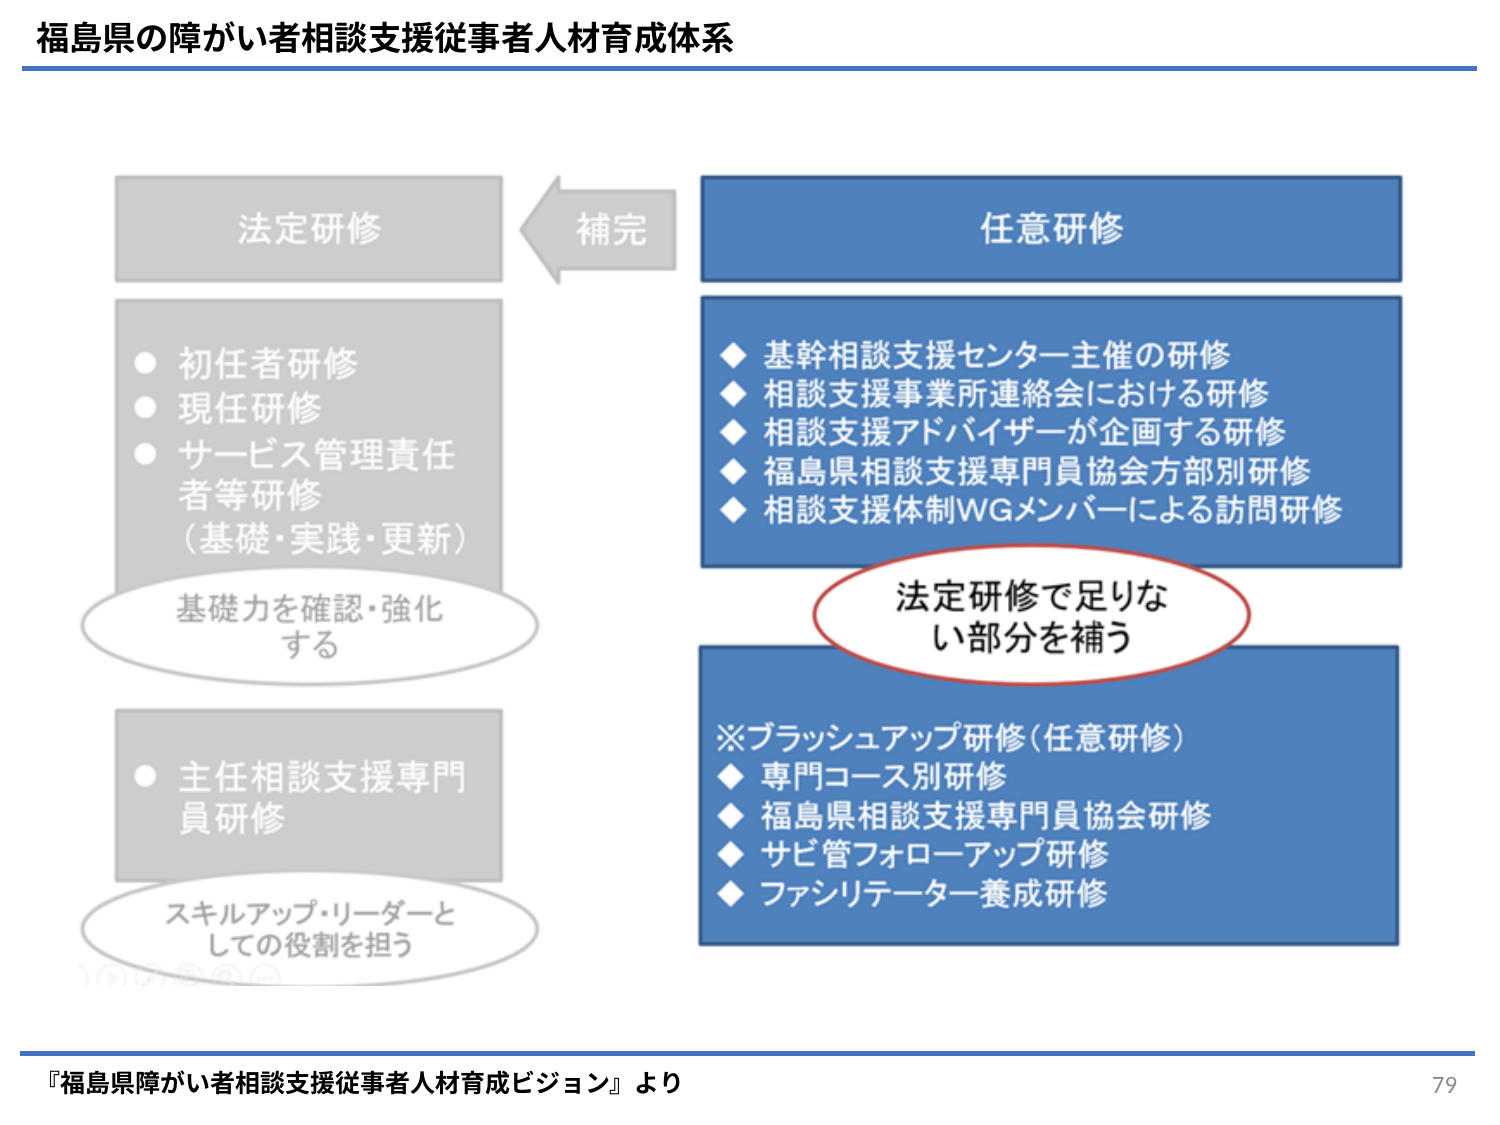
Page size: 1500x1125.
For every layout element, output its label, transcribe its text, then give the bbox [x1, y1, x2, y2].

picture [687, 137, 1427, 986]
picture [77, 137, 682, 986]
text_box 『福島県障がい者相談支援従事者人材育成ビジョン』より [20, 1056, 875, 1114]
slide_number 79 [1340, 1065, 1473, 1103]
text_box 福島県の障がい者相談支援従事者人材育成体系 [21, 11, 1475, 68]
